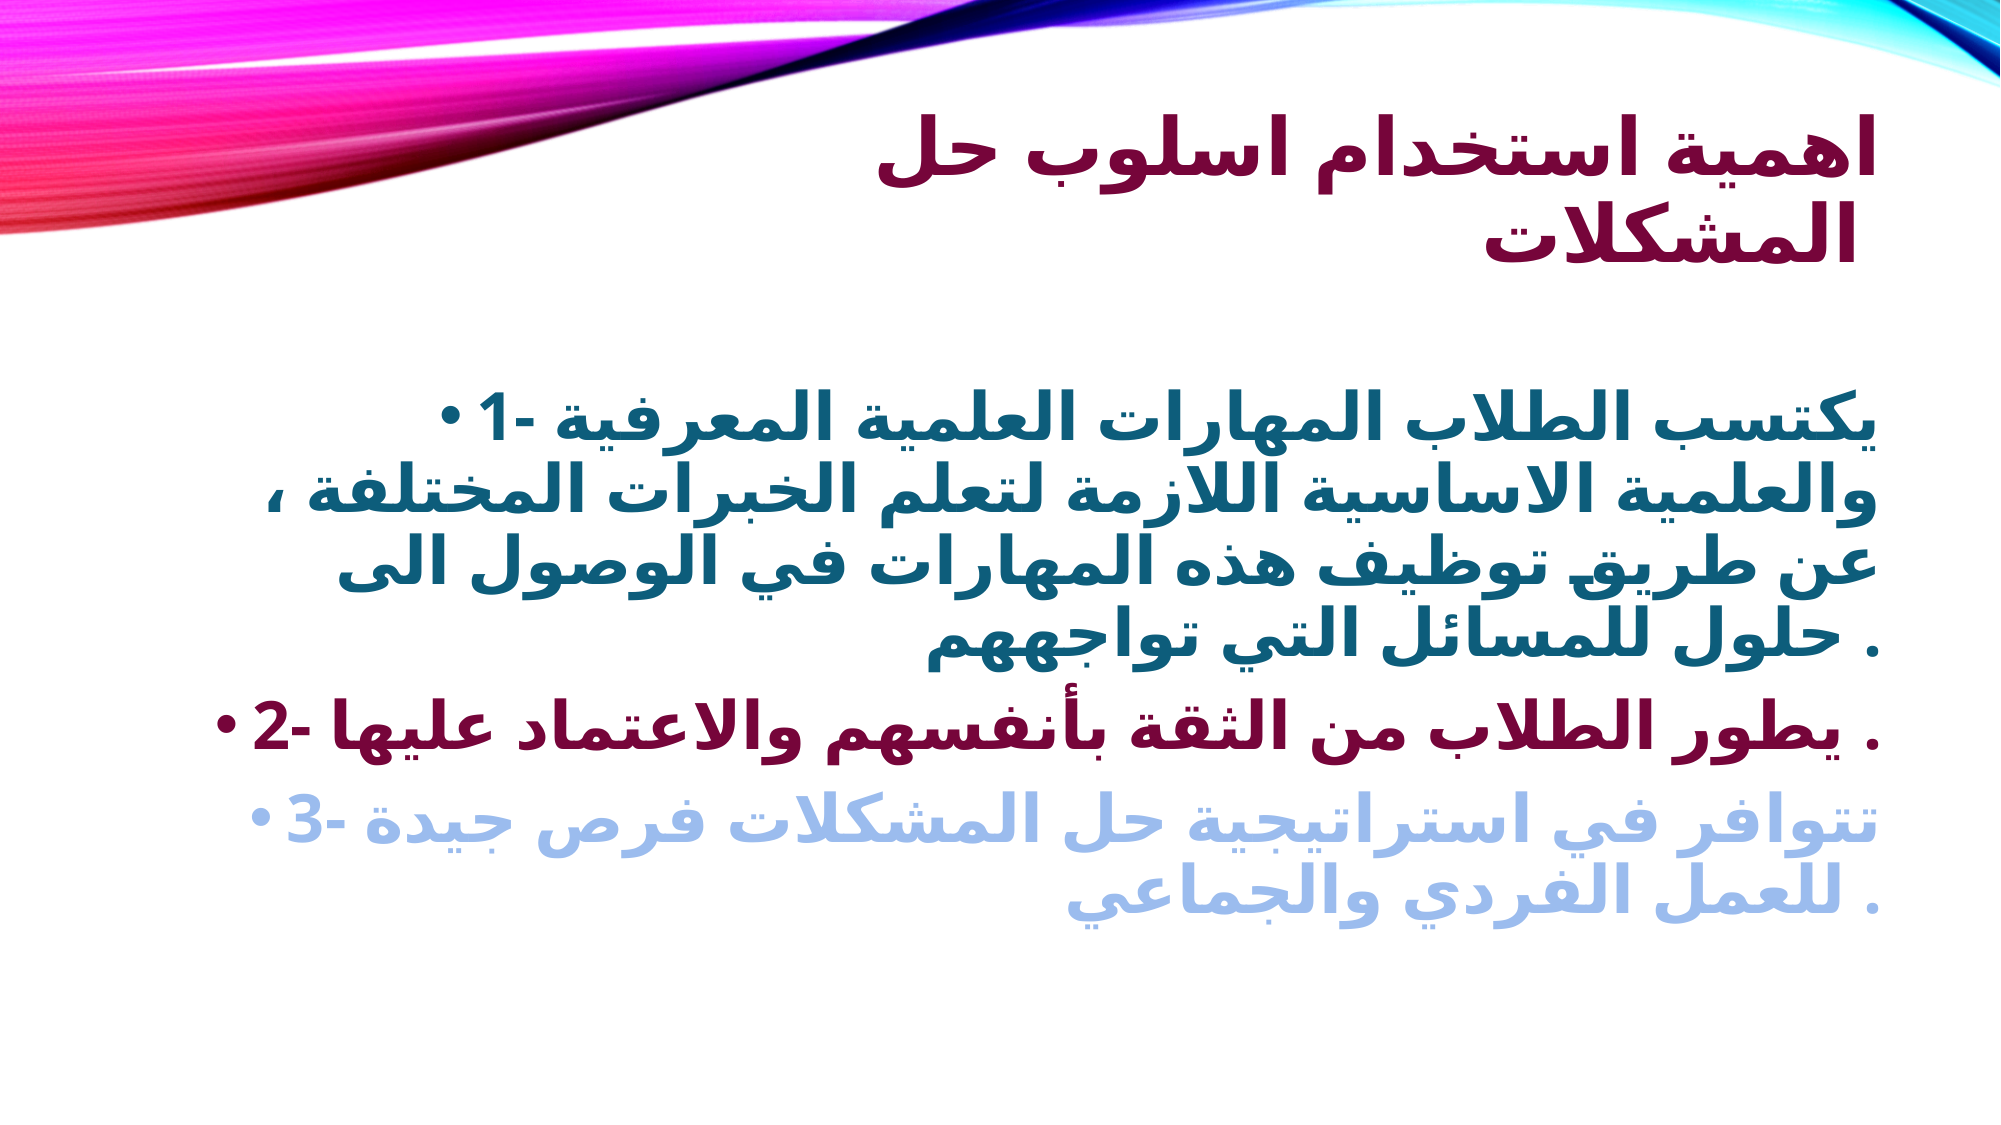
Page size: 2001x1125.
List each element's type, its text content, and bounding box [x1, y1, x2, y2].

picture [1910, 0, 2000, 45]
picture [1890, 0, 2000, 75]
text_box اهمية استخدام اسلوب حل المشكلات [547, 99, 1898, 287]
picture [0, 0, 2000, 237]
text_box 1- يكتسب الطلاب المهارات العلمية المعرفية والعلمية الاساسية اللازمة لتعلم الخبرات المختلفة ، عن طريق توظيف هذه المهارات في الوصول الى حلول للمسائل التي تواجههم . 2- يطور الطلاب من الثقة بأنفسهم والاعتماد عليها . 3- تتوافر في استراتيجية حل المشكلات فرص جيدة للعمل الفردي والجماعي . [156, 374, 1898, 1022]
